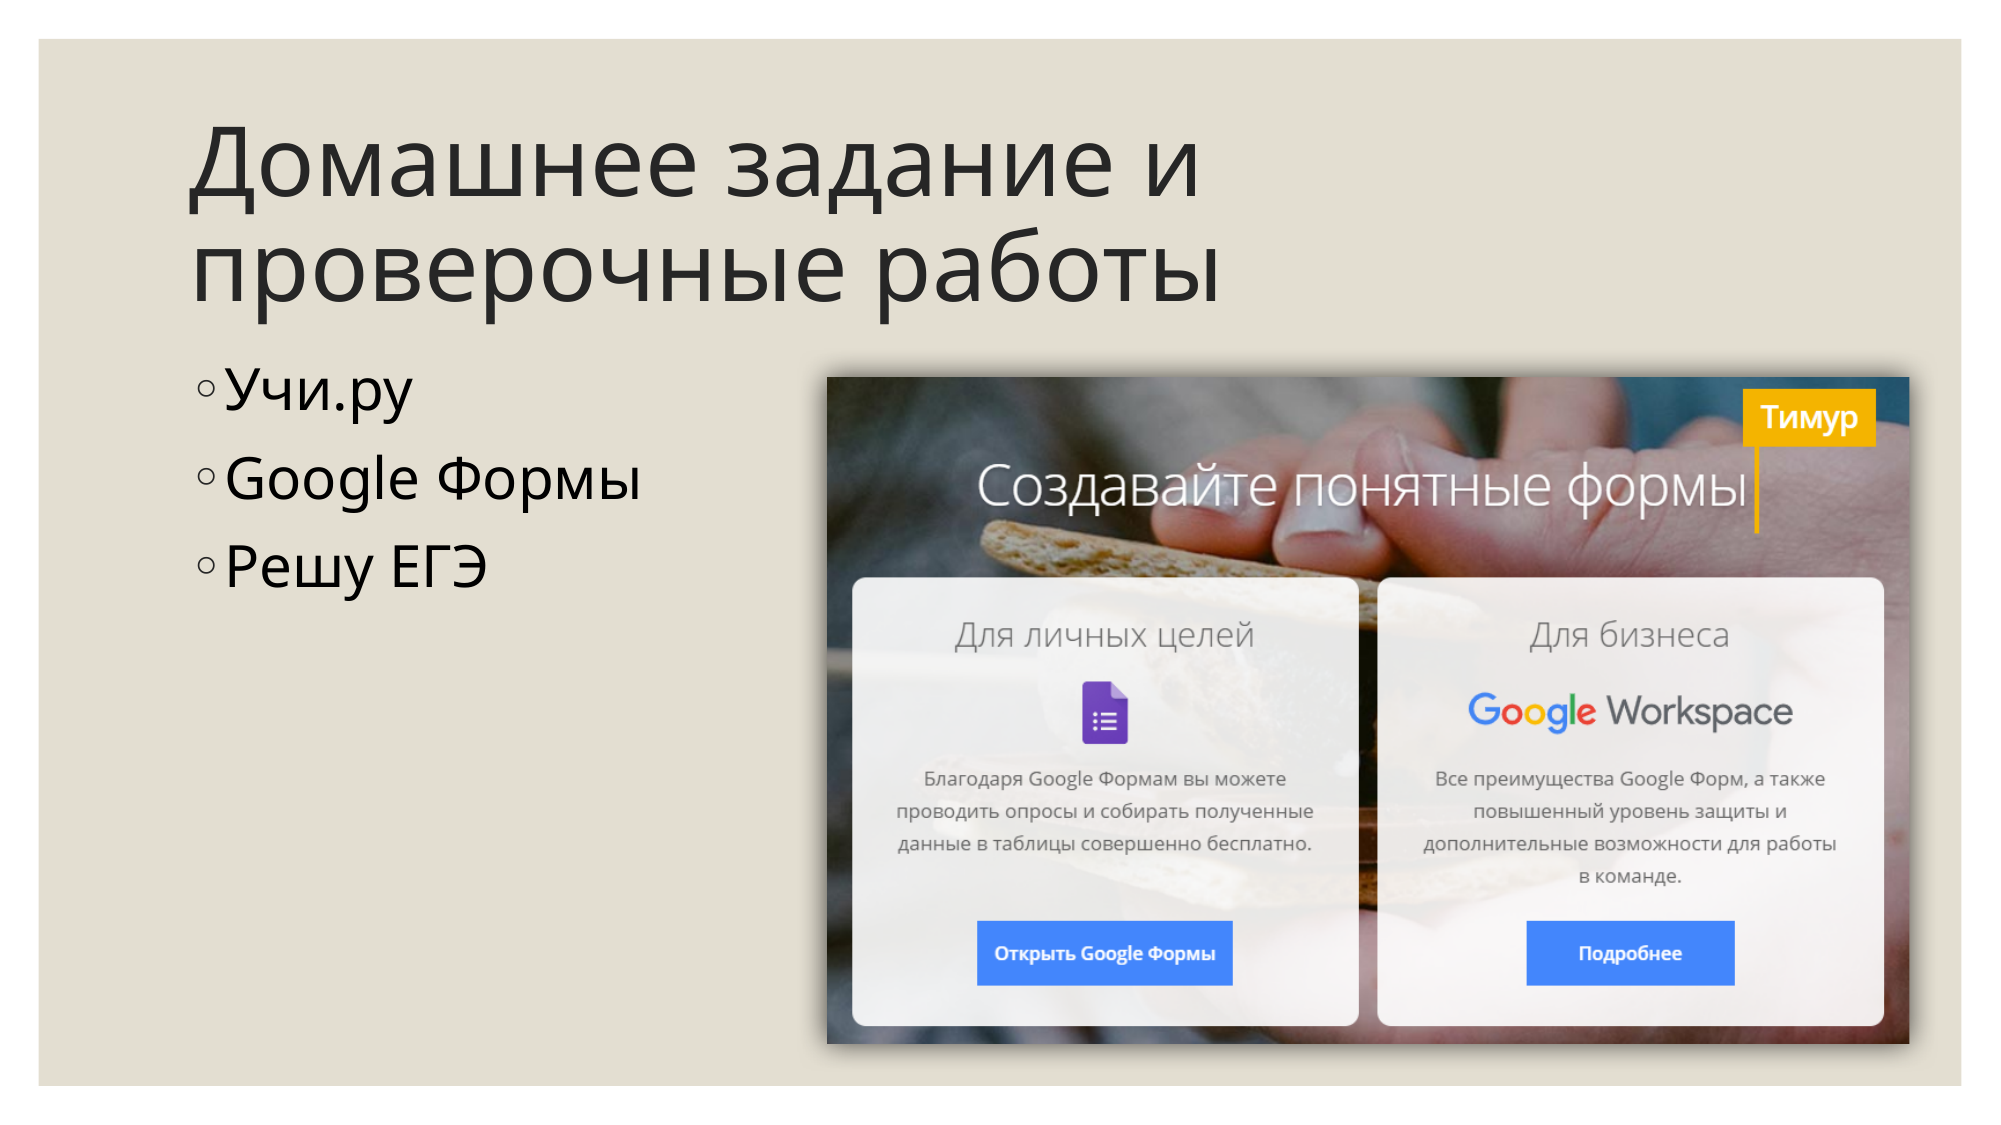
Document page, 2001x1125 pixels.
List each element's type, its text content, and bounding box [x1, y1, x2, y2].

title Домашнее задание и проверочные работы [174, 105, 1825, 331]
list Учи.ру Google Формы Решу ЕГЭ [174, 345, 1825, 990]
picture [826, 377, 1910, 1044]
